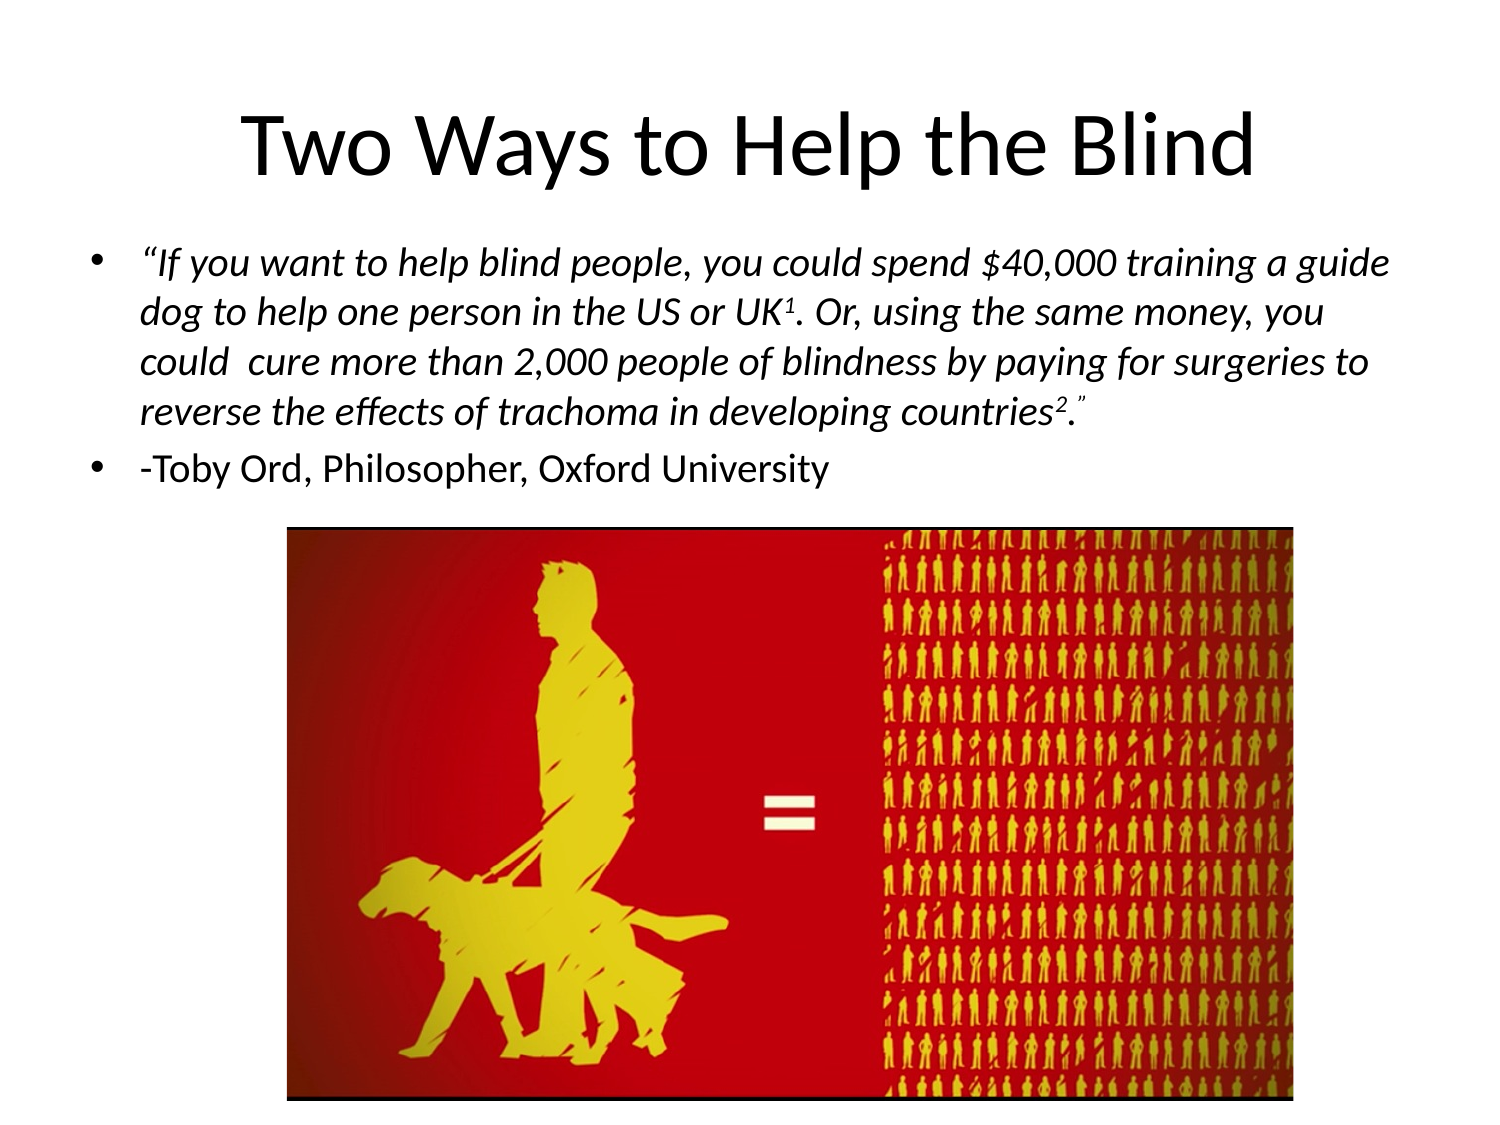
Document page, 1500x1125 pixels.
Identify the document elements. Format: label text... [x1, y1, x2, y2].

title Two Ways to Help the Blind [75, 45, 1425, 227]
picture [286, 526, 1294, 1101]
list “If you want to help blind people, you could spend $40,000 training a guide dog to help one person in the US or UK1. Or, using the same money, you could cure more than 2,000 people of blindness by paying for surgeries to reverse the effects of trachoma in developing countries2.” -Toby Ord, Philosopher, Oxford University [75, 227, 1425, 536]
